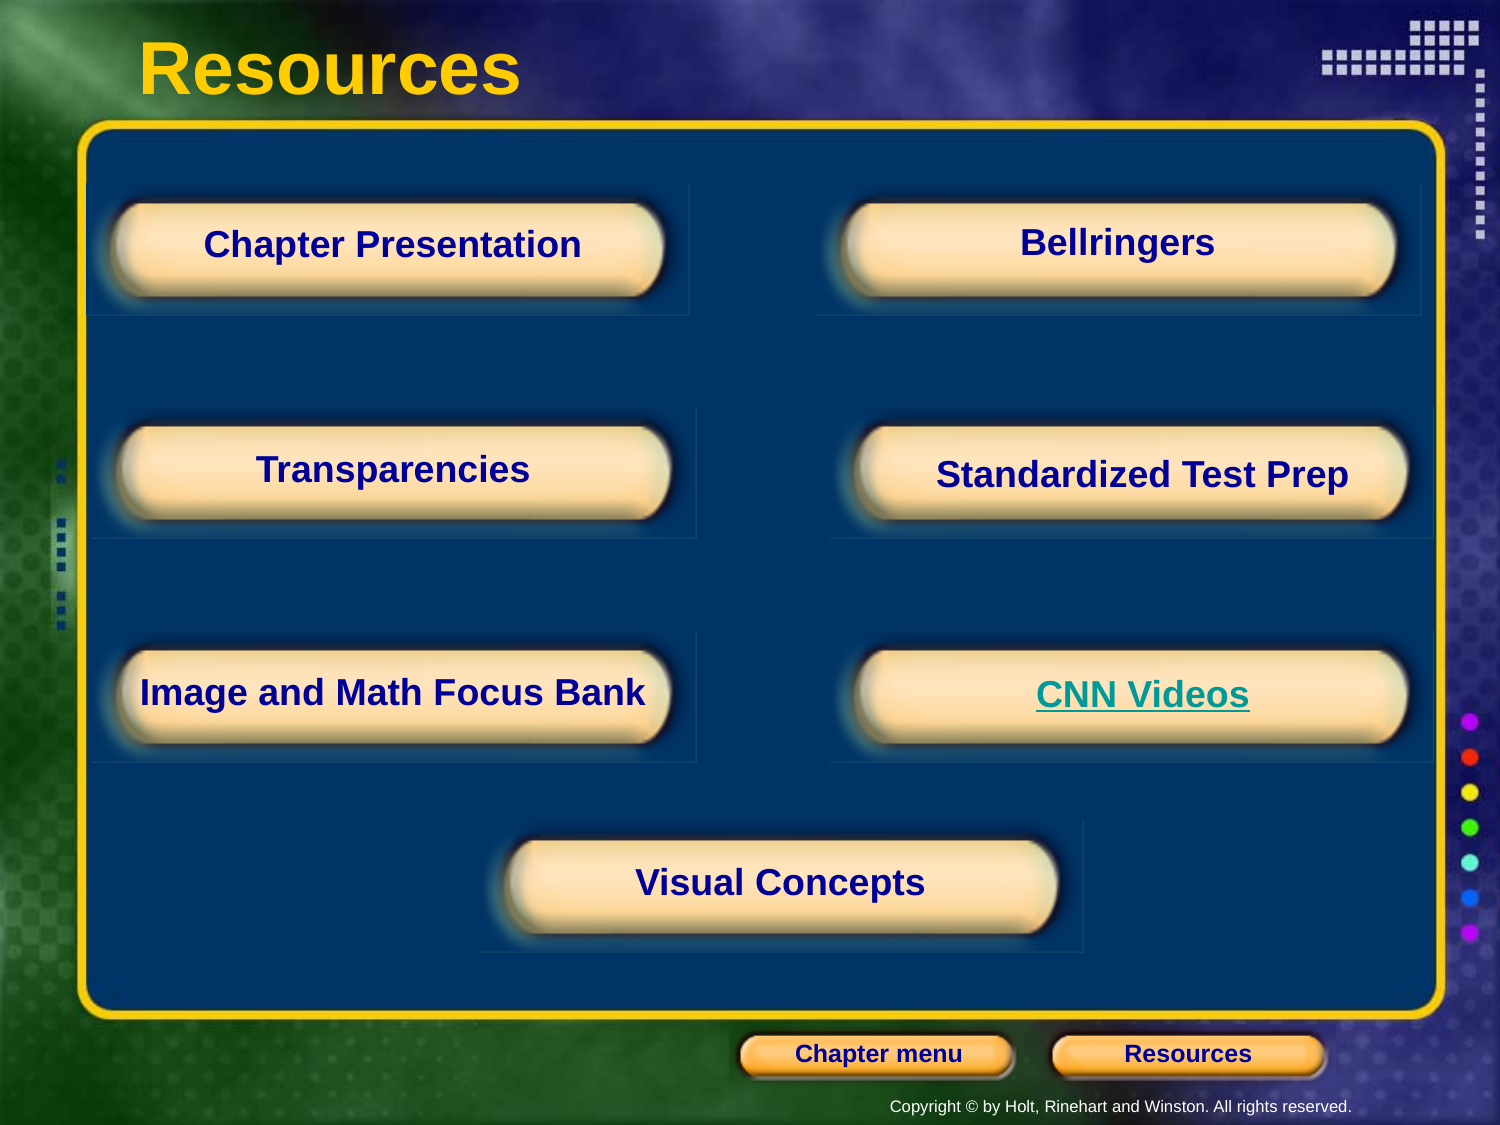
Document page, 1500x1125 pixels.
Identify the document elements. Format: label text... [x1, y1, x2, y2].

picture [0, 0, 1500, 1125]
text_box [92, 0, 613, 116]
text_box Resources [123, 12, 538, 118]
